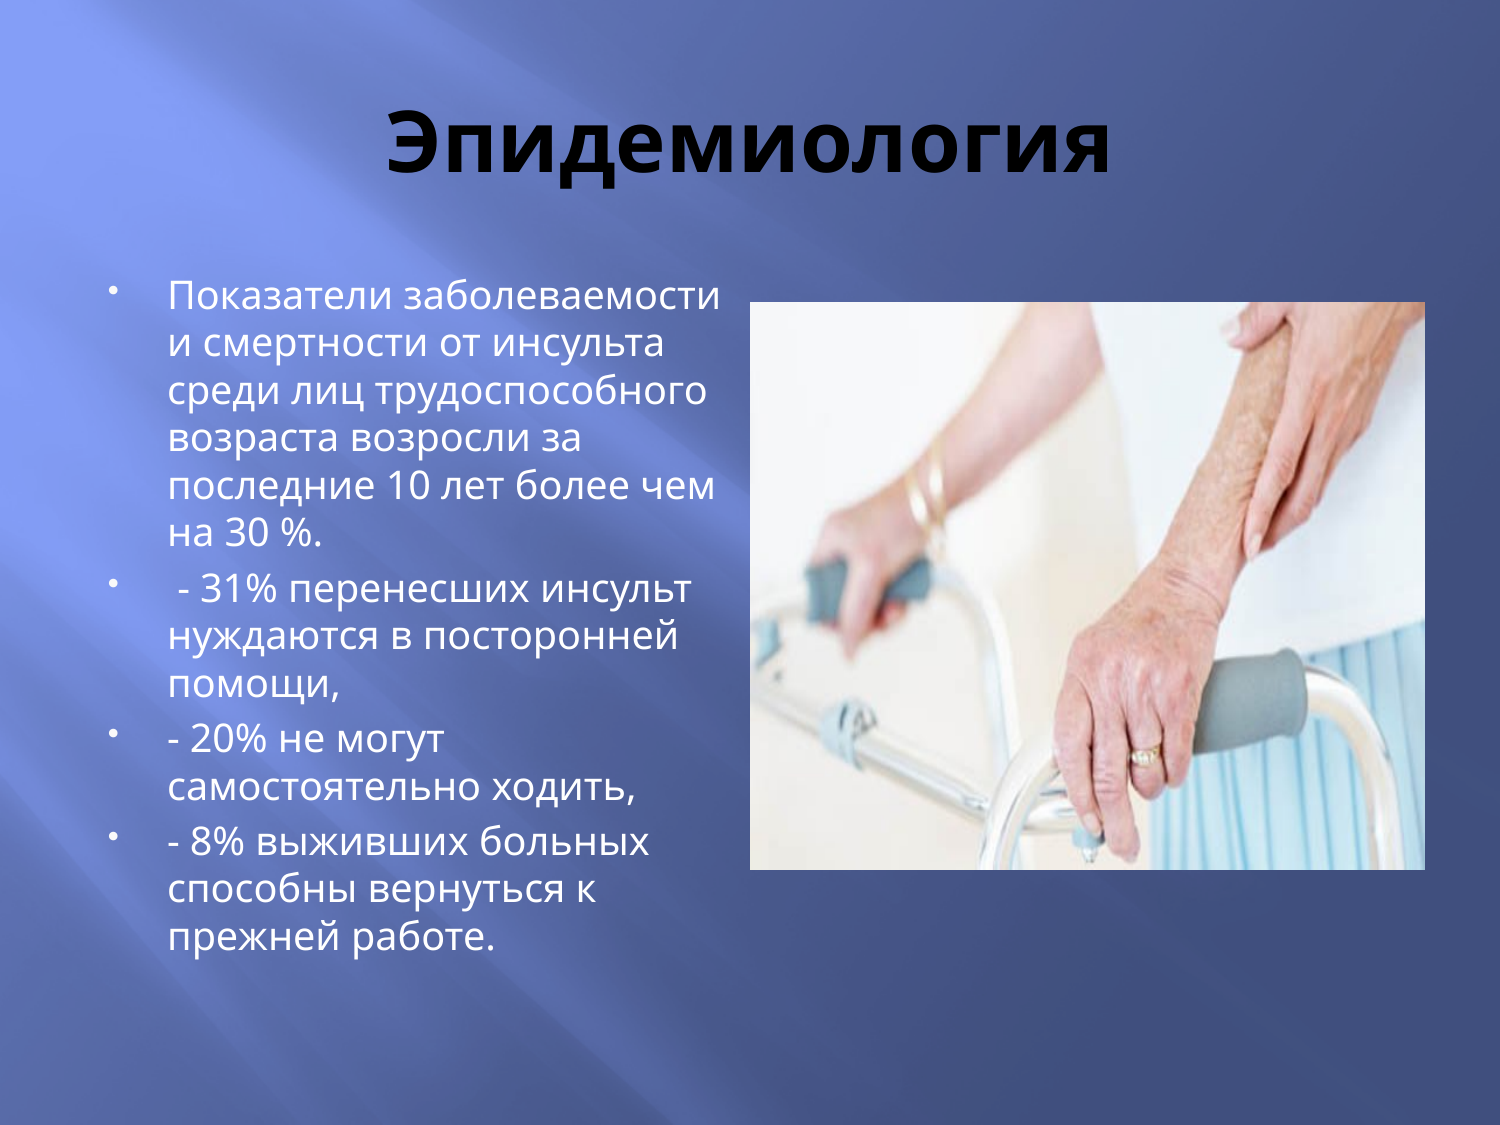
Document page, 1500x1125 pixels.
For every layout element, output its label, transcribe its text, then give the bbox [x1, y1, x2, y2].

title Эпидемиология [75, 45, 1425, 233]
list Показатели заболеваемости и смертности от инсульта среди лиц трудоспособного возраста возросли за последние 10 лет более чем на 30 %. - 31% перенесших инсульт нуждаются в посторонней помощи, - 20% не могут самостоятельно ходить, - 8% выживших больных способны вернуться к прежней работе. [75, 262, 738, 1005]
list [749, 302, 1426, 870]
